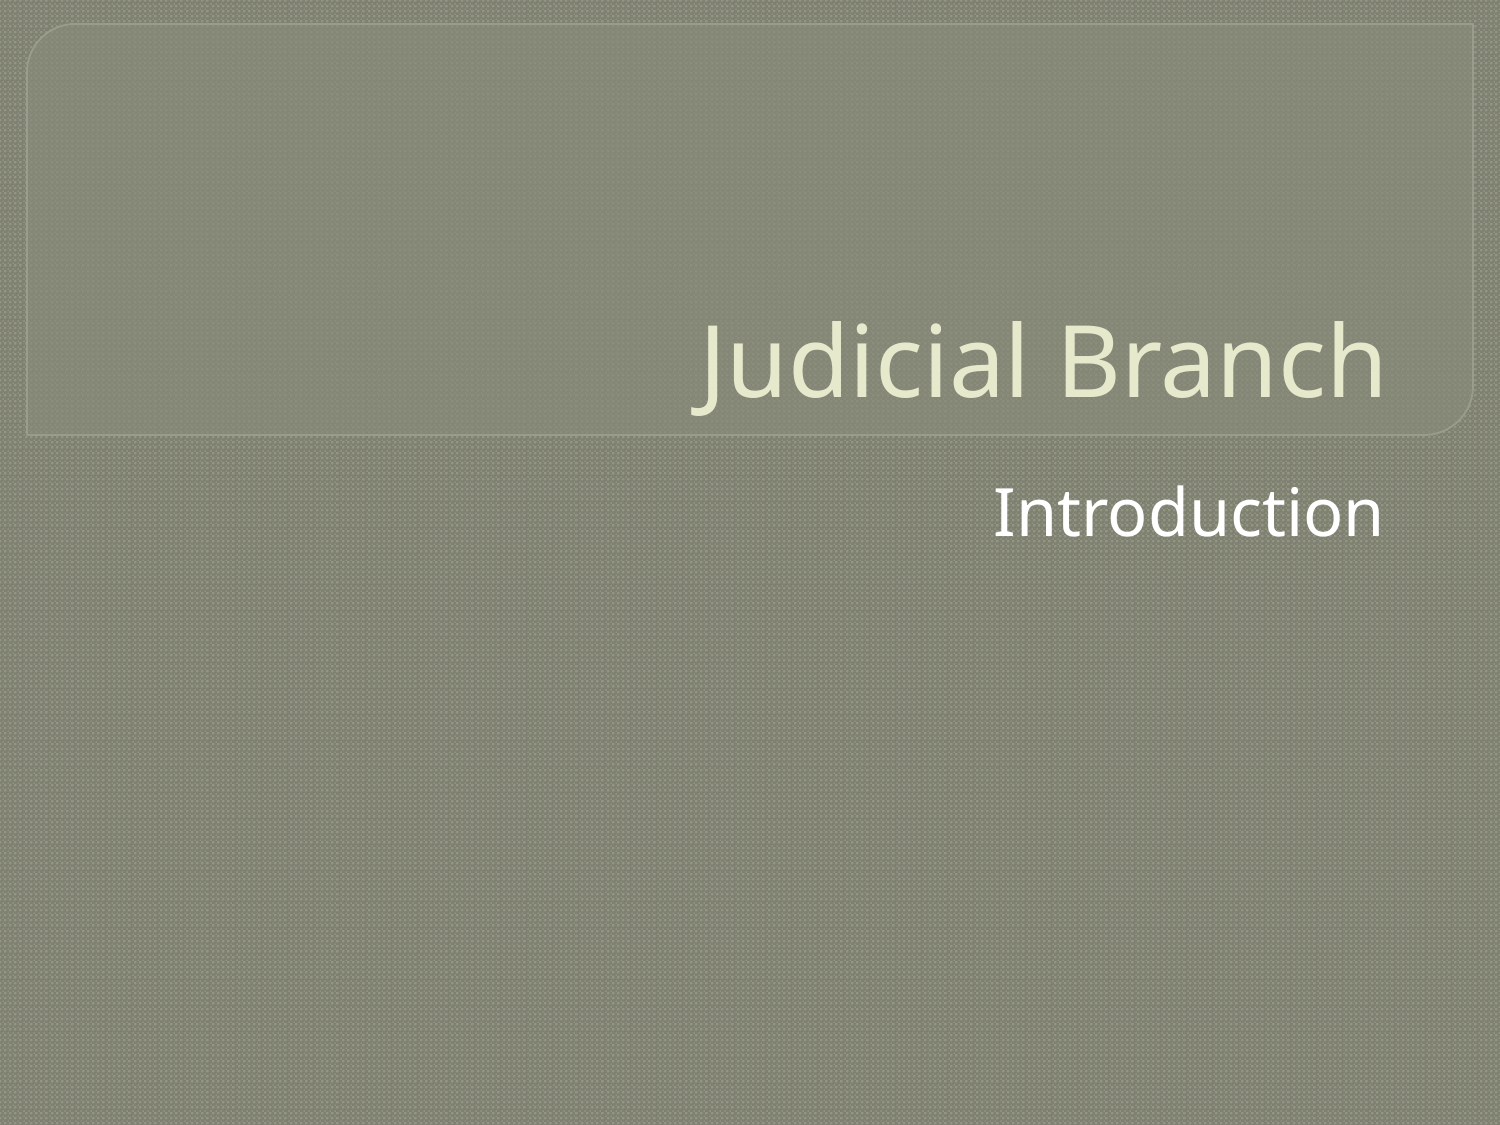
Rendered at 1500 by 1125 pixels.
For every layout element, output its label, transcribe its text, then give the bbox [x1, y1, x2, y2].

subtitle Introduction [350, 462, 1427, 750]
title Judicial Branch [76, 62, 1427, 425]
